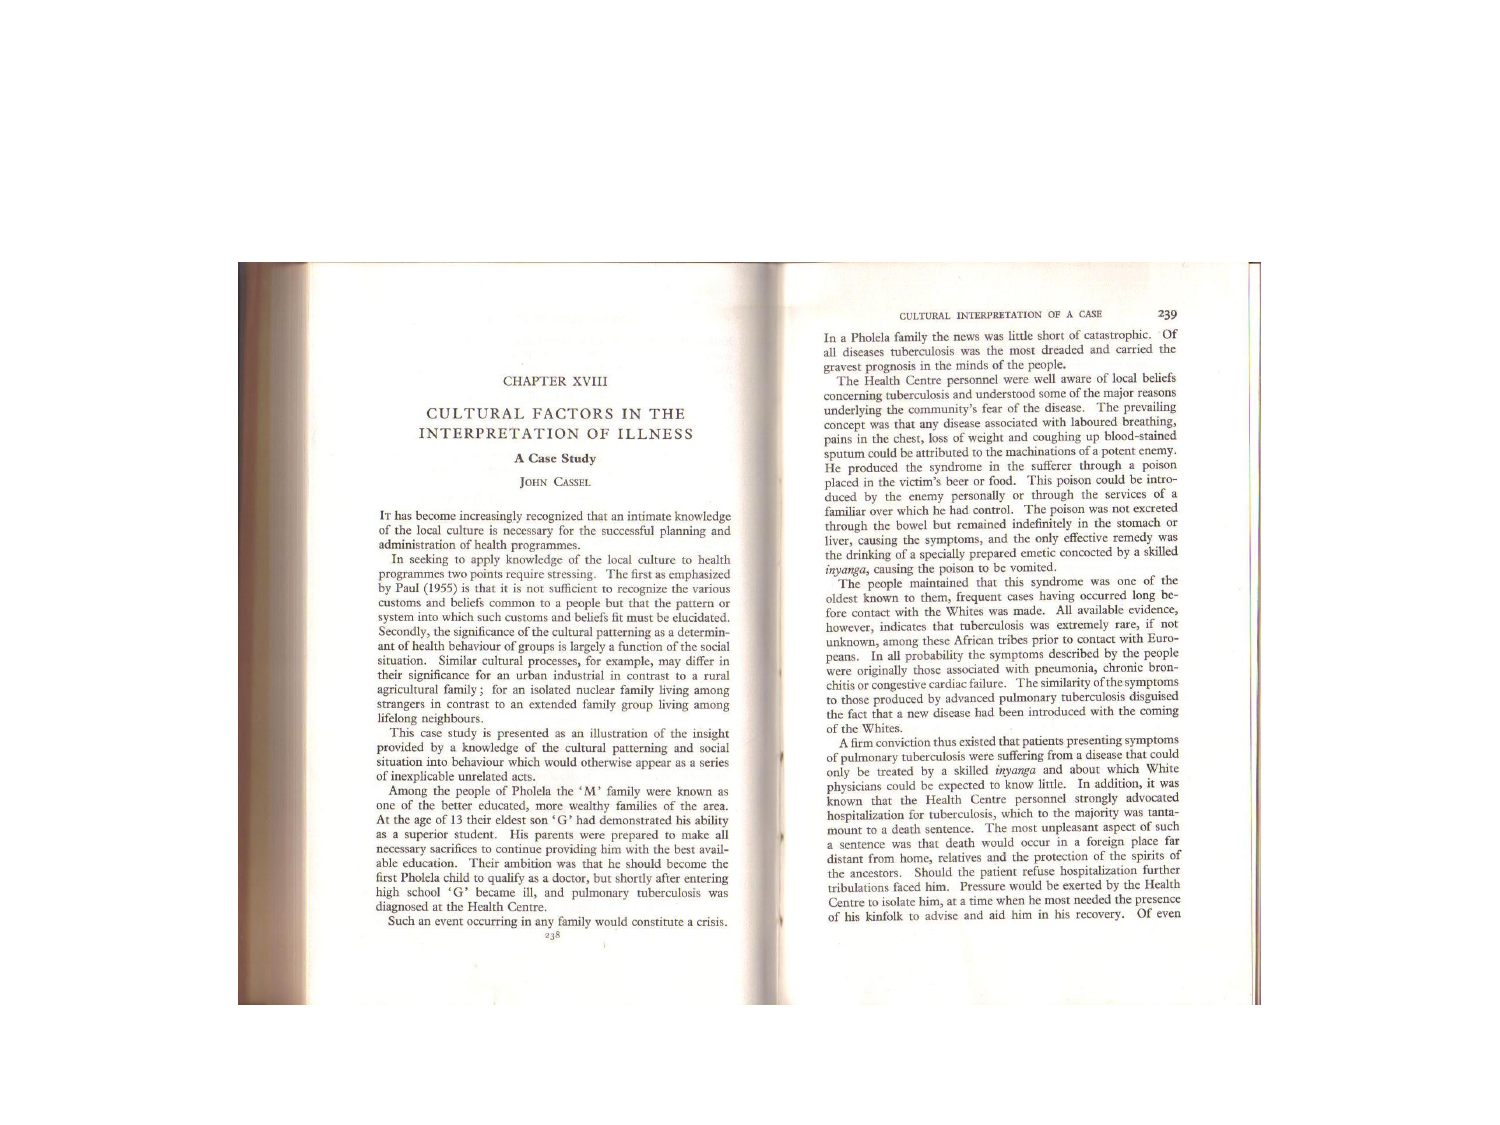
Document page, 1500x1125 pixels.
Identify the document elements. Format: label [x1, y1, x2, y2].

list [238, 262, 1262, 1006]
